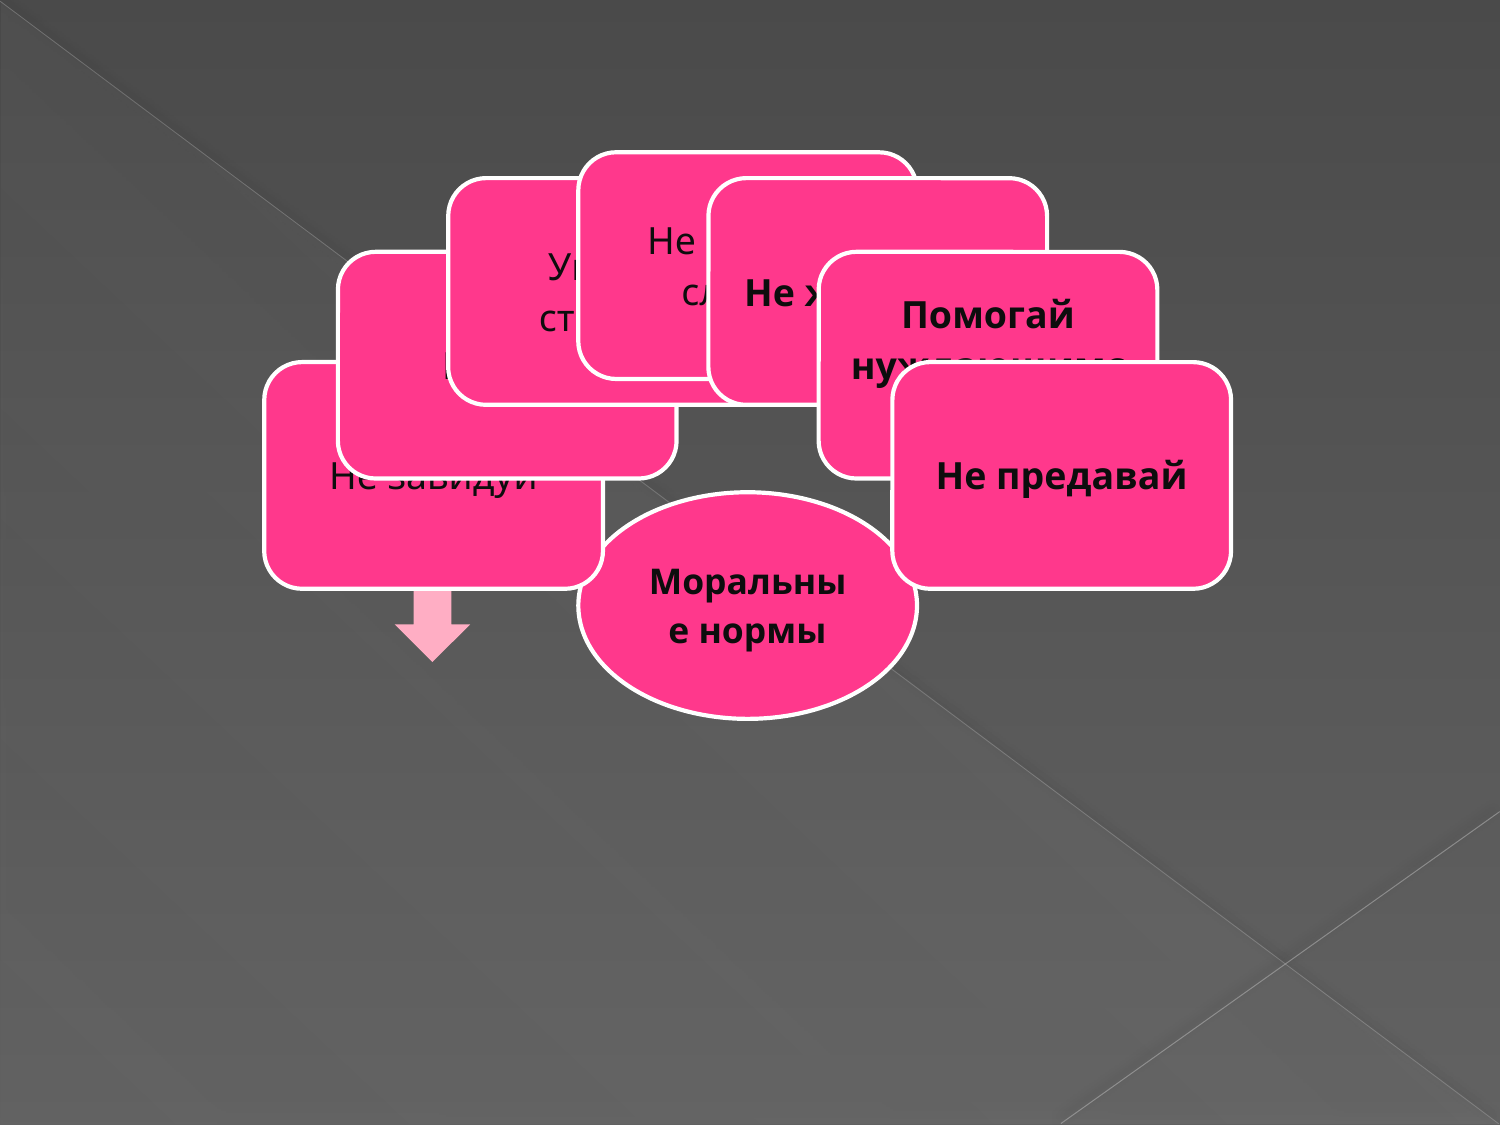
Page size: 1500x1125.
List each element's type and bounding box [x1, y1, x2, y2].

list [70, 152, 1426, 1060]
